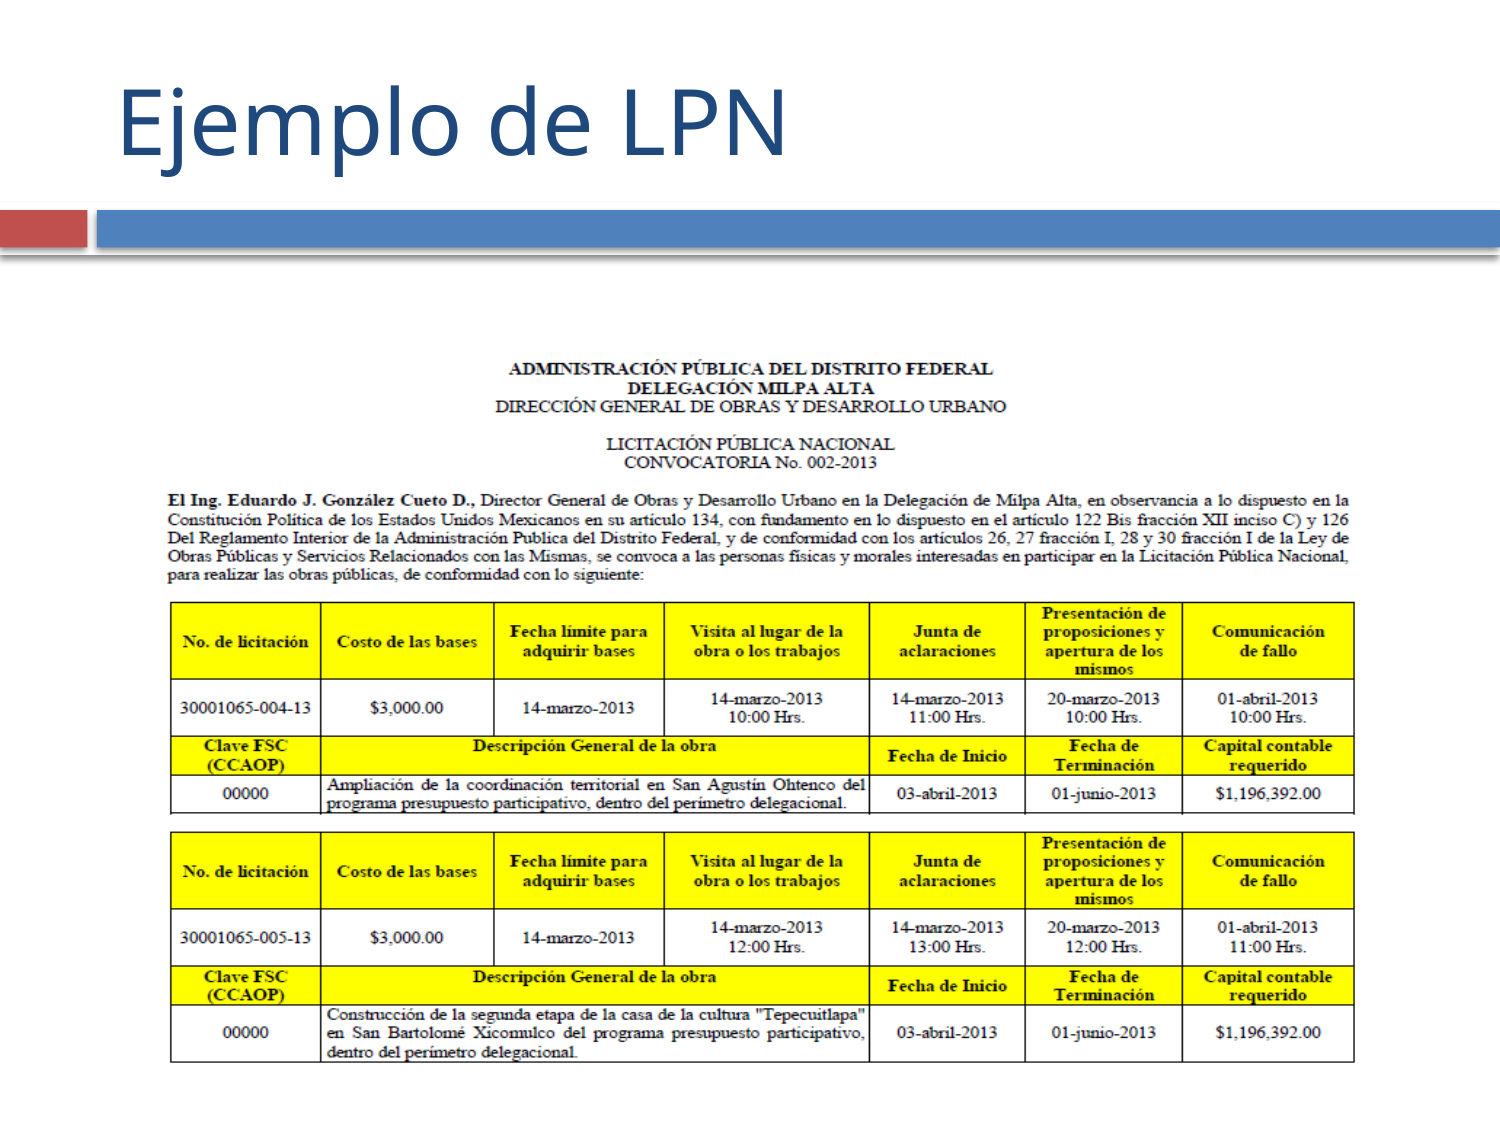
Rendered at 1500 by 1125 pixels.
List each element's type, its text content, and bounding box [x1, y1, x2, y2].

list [99, 266, 1412, 1107]
title Ejemplo de LPN [100, 37, 1438, 200]
